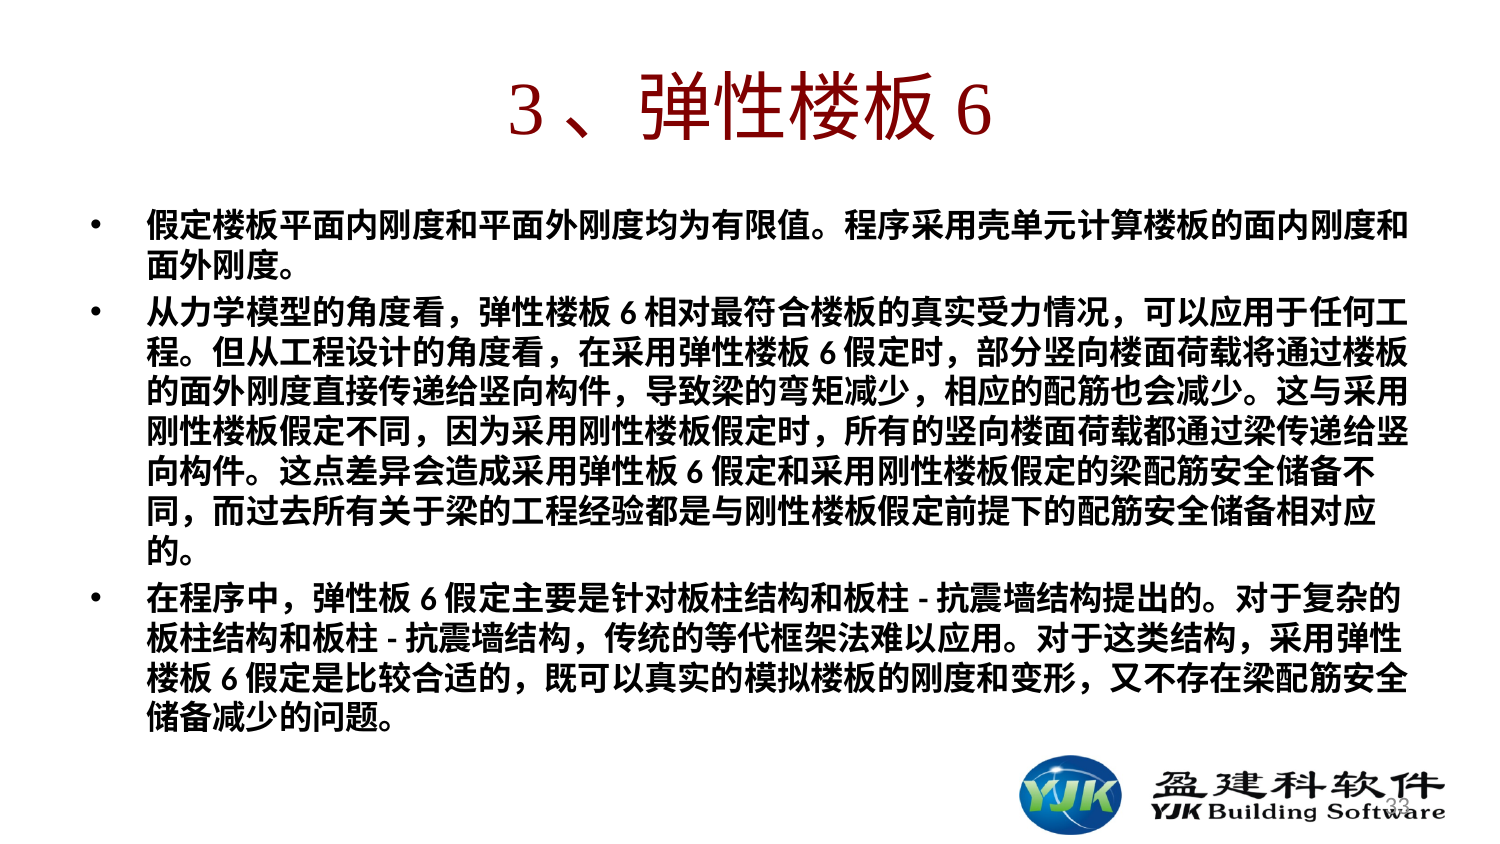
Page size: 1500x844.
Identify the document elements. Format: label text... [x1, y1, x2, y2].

title 3、弹性楼板6 [74, 33, 1426, 175]
list 假定楼板平面内刚度和平面外刚度均为有限值。程序采用壳单元计算楼板的面内刚度和面外刚度。 从力学模型的角度看，弹性楼板6相对最符合楼板的真实受力情况，可以应用于任何工程。但从工程设计的角度看，在采用弹性楼板6假定时，部分竖向楼面荷载将通过楼板的面外刚度直接传递给竖向构件，导致梁的弯矩减少，相应的配筋也会减少。这与采用刚性楼板假定不同，因为采用刚性楼板假定时，所有的竖向楼面荷载都通过梁传递给竖向构件。这点差异会造成采用弹性板6假定和采用刚性楼板假定的梁配筋安全储备不同，而过去所有关于梁的工程经验都是与刚性楼板假定前提下的配筋安全储备相对应的。 在程序中，弹性板6假定主要是针对板柱结构和板柱-抗震墙结构提出的。对于复杂的板柱结构和板柱-抗震墙结构，传统的等代框架法难以应用。对于这类结构，采用弹性楼板6假定是比较合适的，既可以真实的模拟楼板的刚度和变形，又不存在梁配筋安全储备减少的问题。 [74, 196, 1426, 754]
picture [1019, 755, 1445, 835]
slide_number 33 [1074, 782, 1425, 828]
